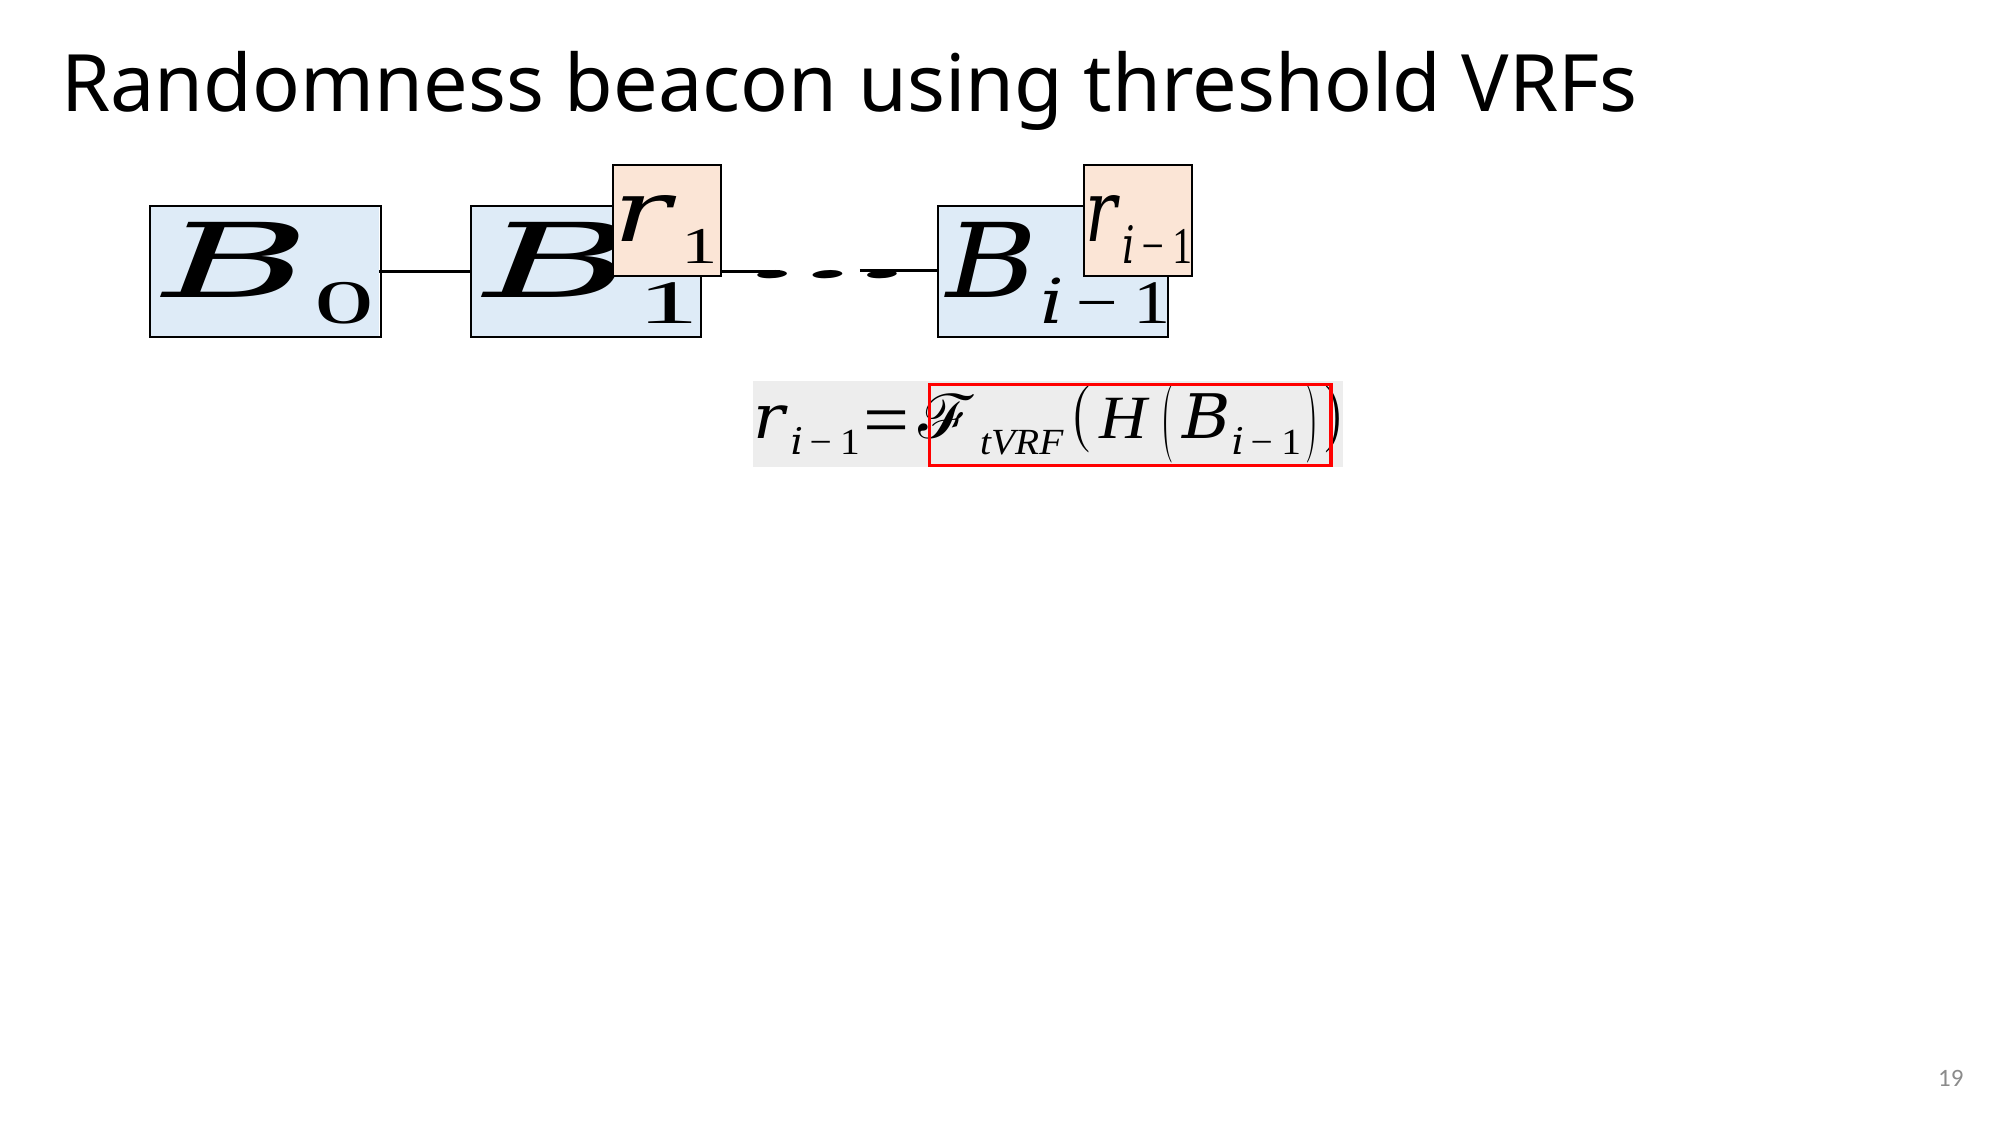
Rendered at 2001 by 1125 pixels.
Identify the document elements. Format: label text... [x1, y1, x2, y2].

text_box Randomness beacon using threshold VRFs [46, 21, 1980, 150]
slide_number 19 [1528, 1046, 1979, 1107]
text_box [928, 384, 1332, 466]
